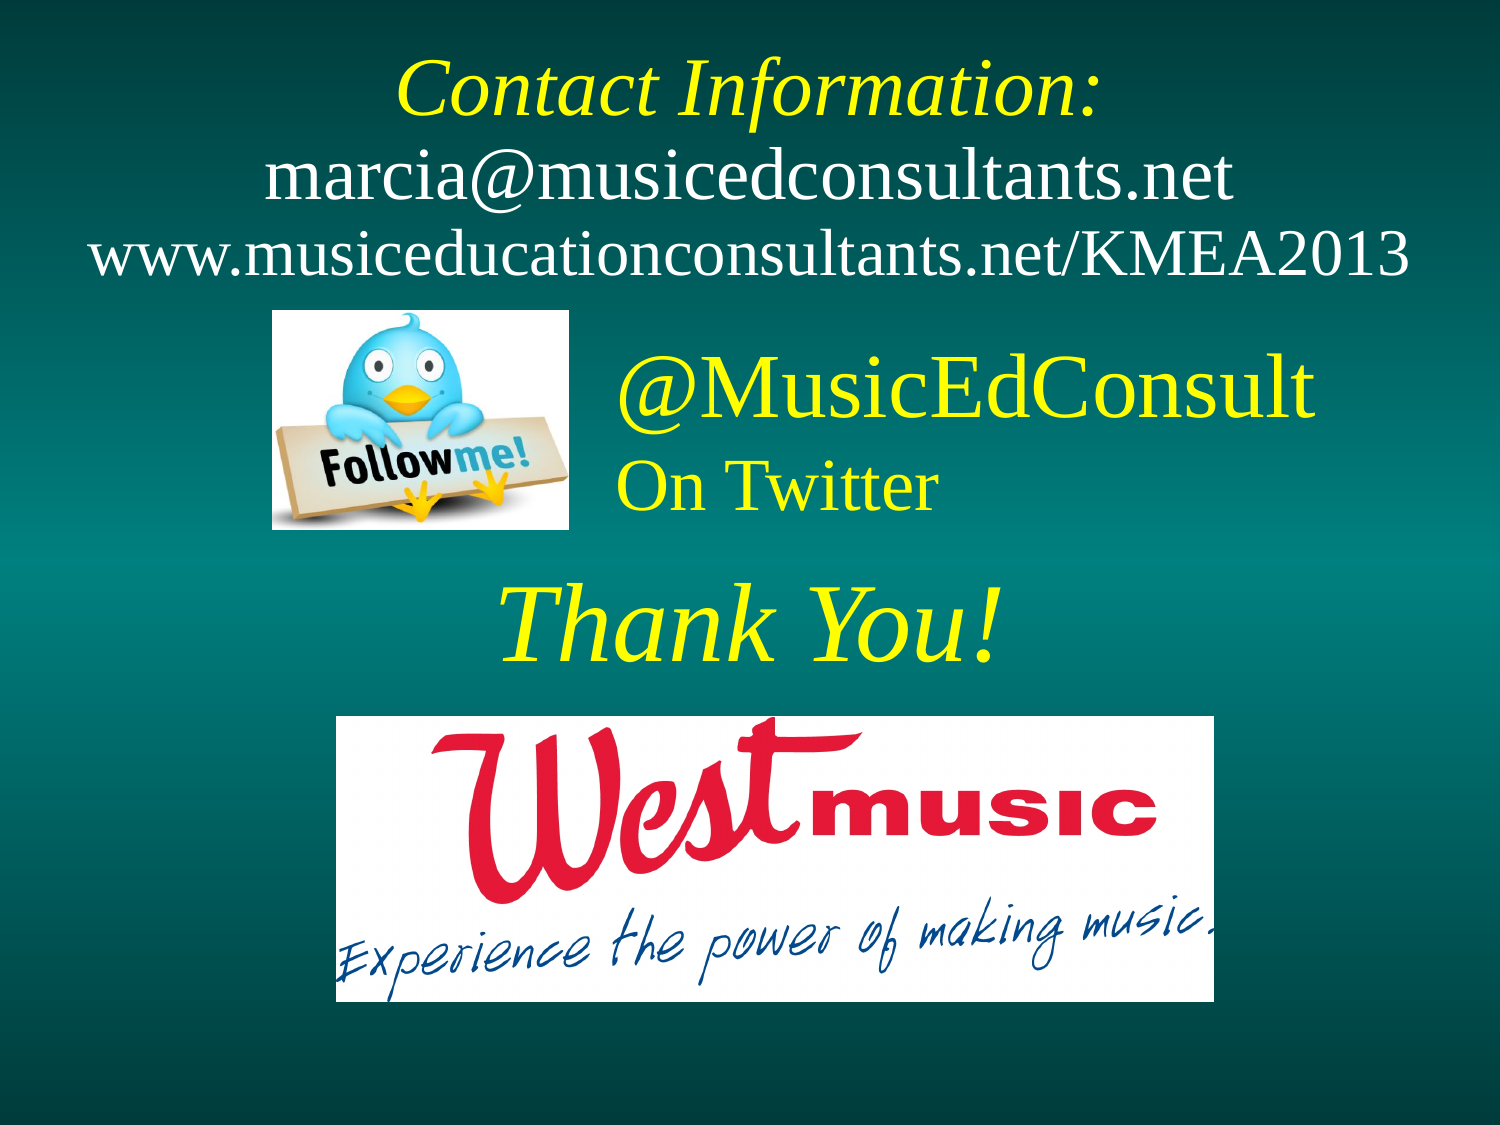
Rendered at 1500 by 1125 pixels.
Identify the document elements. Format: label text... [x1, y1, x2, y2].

text_box marcia@musicedconsultants.net [0, 116, 1500, 201]
text_box Thank You! [0, 541, 1500, 692]
picture [335, 716, 1214, 1002]
text_box www.musiceducationconsultants.net/KMEA2013 [0, 201, 1500, 386]
text_box @MusicEdConsult On Twitter [600, 386, 1426, 534]
text_box Contact Information: [0, 24, 1500, 116]
picture [271, 309, 569, 531]
